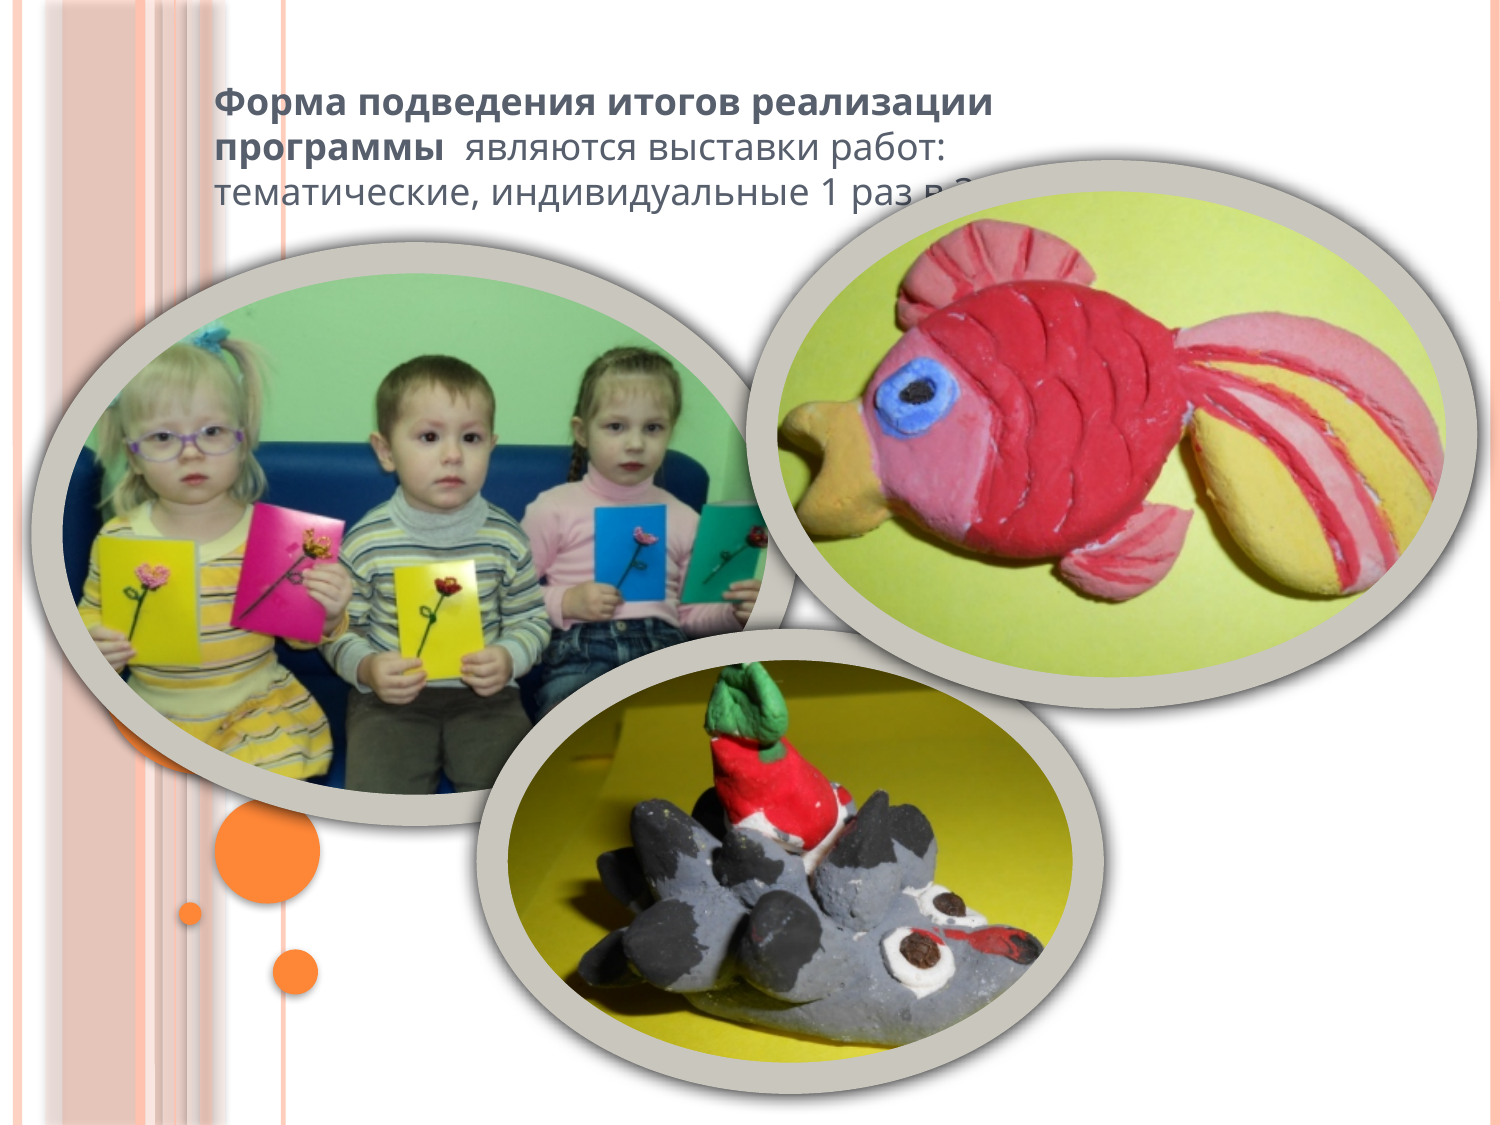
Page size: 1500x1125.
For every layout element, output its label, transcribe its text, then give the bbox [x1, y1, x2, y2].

subtitle Форма подведения итогов реализации программы являются выставки работ: тематические, индивидуальные 1 раз в 3 месяца. [199, 70, 1212, 254]
picture [46, 175, 1463, 1079]
